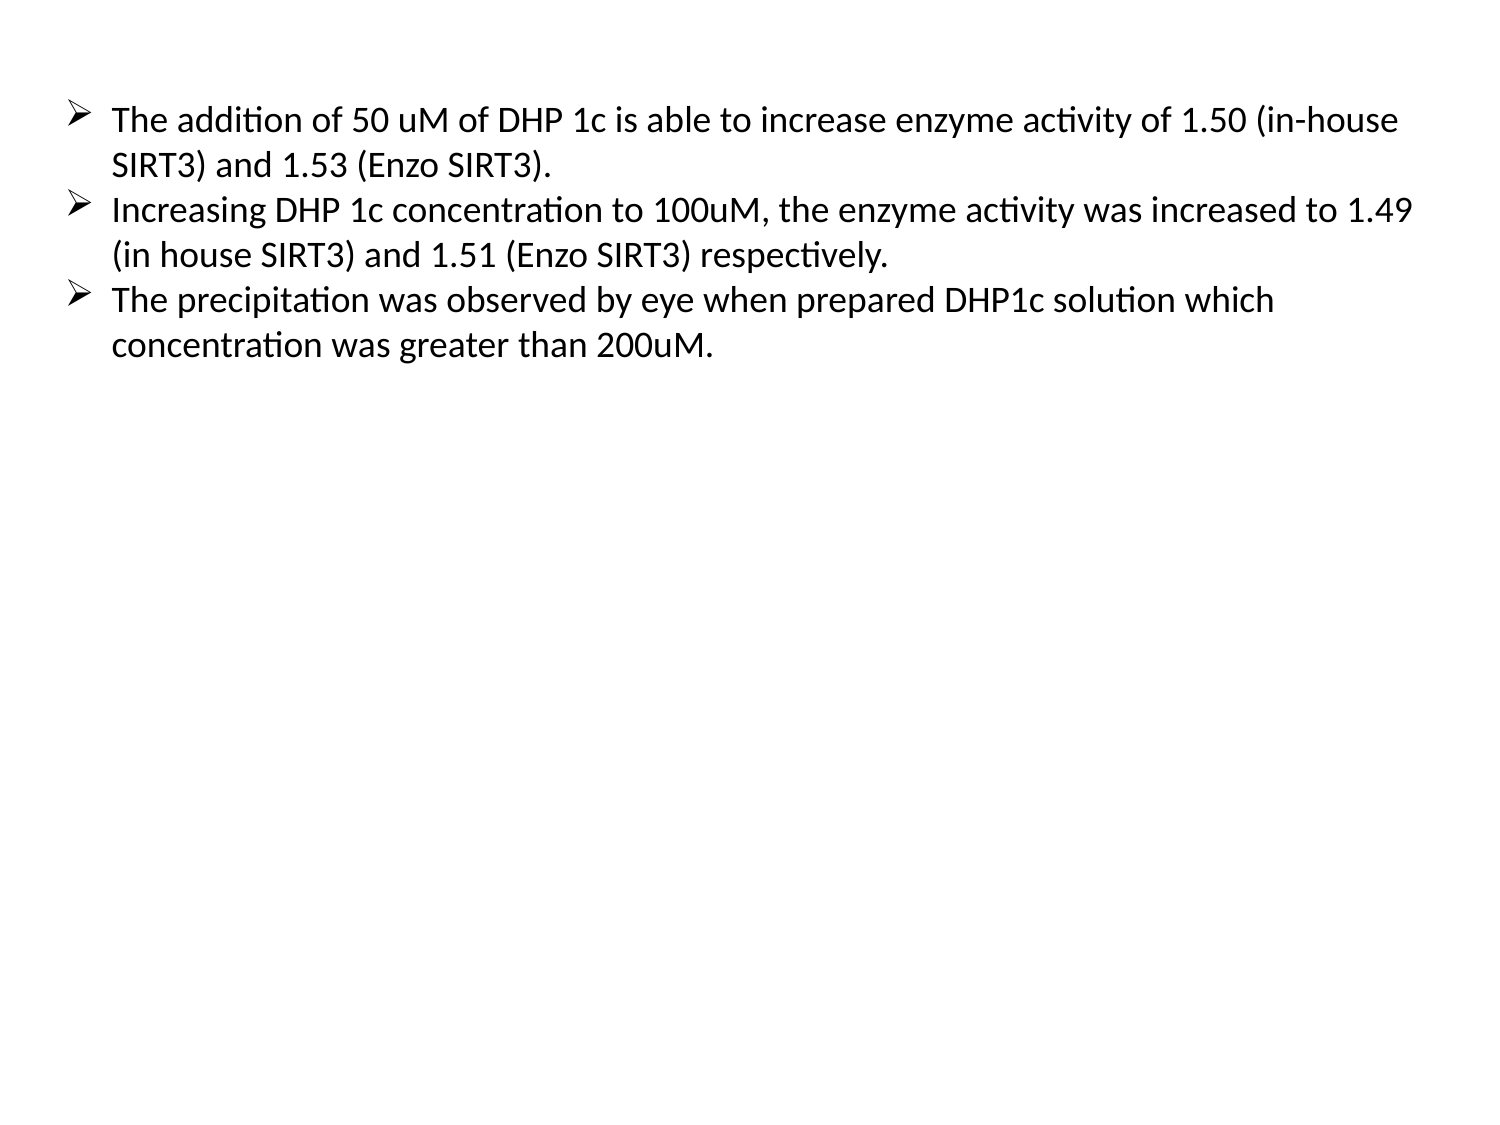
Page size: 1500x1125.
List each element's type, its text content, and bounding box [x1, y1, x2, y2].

text_box The addition of 50 uM of DHP 1c is able to increase enzyme activity of 1.50 (in-house SIRT3) and 1.53 (Enzo SIRT3). Increasing DHP 1c concentration to 100uM, the enzyme activity was increased to 1.49 (in house SIRT3) and 1.51 (Enzo SIRT3) respectively. The precipitation was observed by eye when prepared DHP1c solution which concentration was greater than 200uM. [49, 87, 1475, 373]
